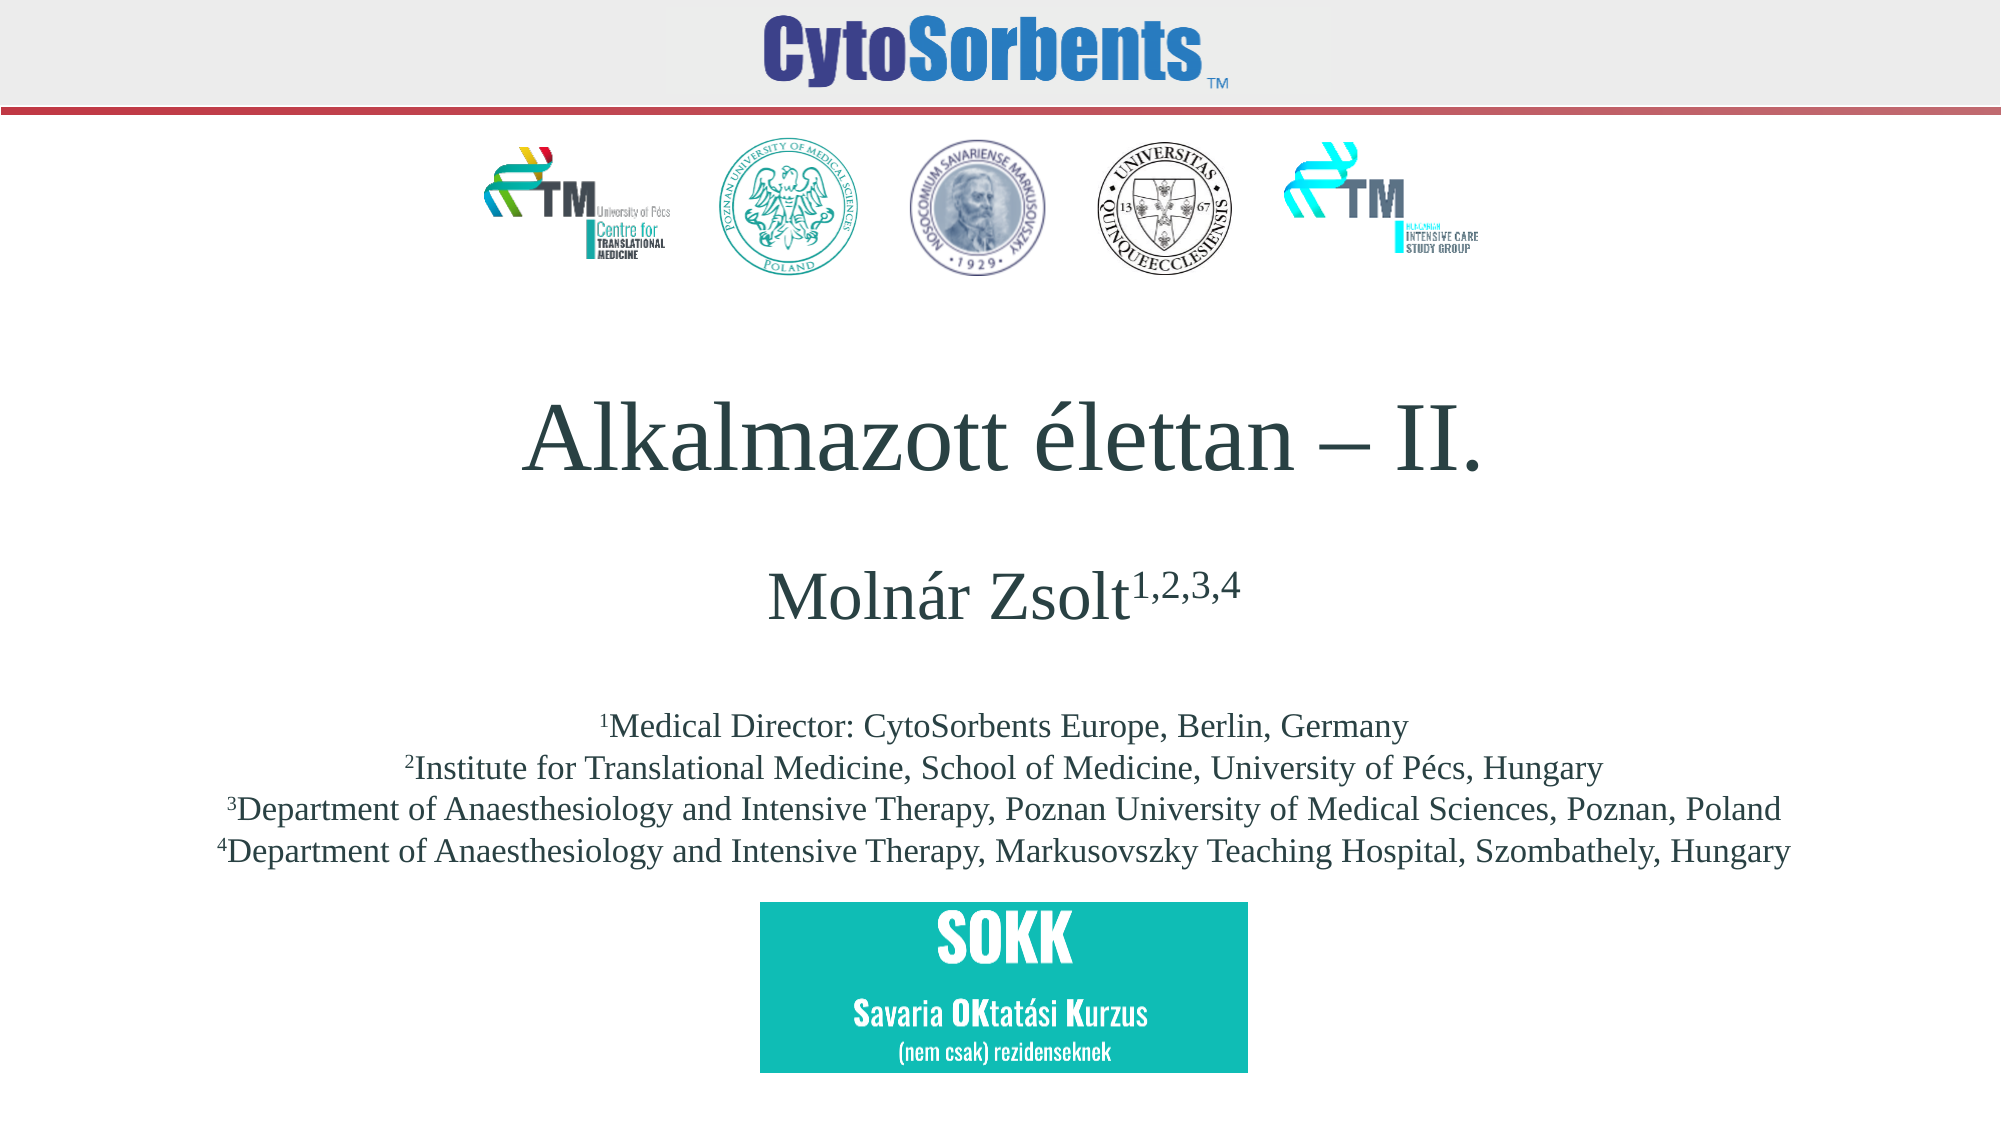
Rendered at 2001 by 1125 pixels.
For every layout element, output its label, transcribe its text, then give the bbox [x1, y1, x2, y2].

picture [759, 902, 1248, 1073]
title Alkalmazott élettan – II. Molnár Zsolt1,2,3,4 1Medical Director: CytoSorbents Europe, Berlin, Germany 2Institute for Translational Medicine, School of Medicine, University of Pécs, Hungary 3Department of Anaesthesiology and Intensive Therapy, Poznan University of Medical Sciences, Poznan, Poland 4Department of Anaesthesiology and Intensive Therapy, Markusovszky Teaching Hospital, Szombathely, Hungary [154, 468, 1854, 1028]
text_box [1, 107, 2000, 115]
picture [718, 136, 859, 278]
picture [666, 6, 1331, 94]
text_box [0, 0, 2000, 106]
picture [903, 137, 1053, 280]
picture [1283, 142, 1480, 255]
picture [1094, 140, 1236, 278]
picture [483, 147, 670, 259]
